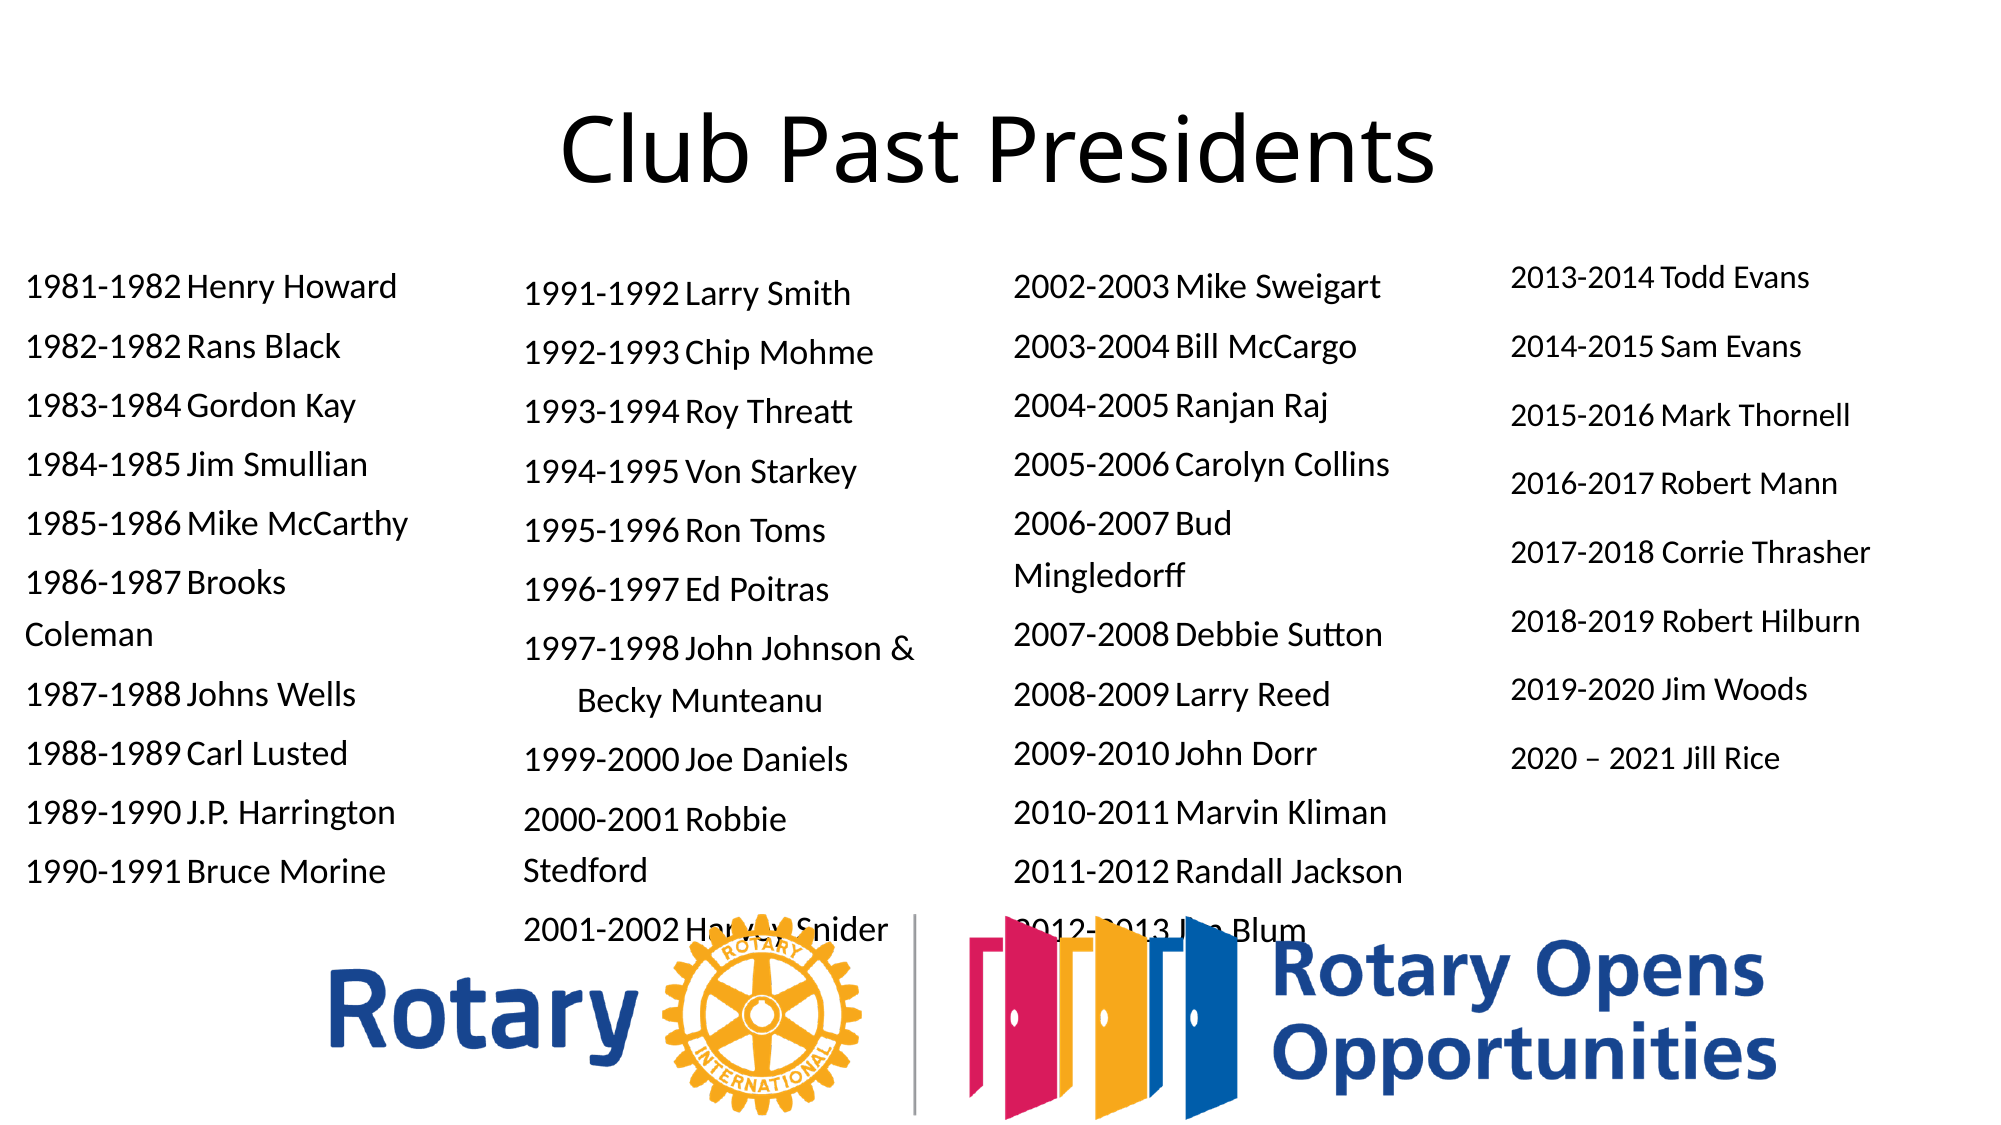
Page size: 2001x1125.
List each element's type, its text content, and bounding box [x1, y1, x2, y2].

list 1981-1982 Henry Howard 1982-1982 Rans Black 1983-1984 Gordon Kay 1984-1985 Jim Smullian 1985-1986 Mike McCarthy 1986-1987 Brooks Coleman 1987-1988 Johns Wells 1988-1989 Carl Lusted 1989-1990 J.P. Harrington 1990-1991 Bruce Morine [9, 246, 433, 962]
text_box 2002-2003 Mike Sweigart 2003-2004 Bill McCargo 2004-2005 Ranjan Raj 2005-2006 Carolyn Collins 2006-2007 Bud Mingledorff 2007-2008 Debbie Sutton 2008-2009 Larry Reed 2009-2010 John Dorr 2010-2011 Marvin Kliman 2011-2012 Randall Jackson 2012-2013 Jim Blum [998, 246, 1421, 914]
text_box 2013-2014 Todd Evans 2014-2015 Sam Evans 2015-2016 Mark Thornell 2016-2017 Robert Mann 2017-2018 Corrie Thrasher 2018-2019 Robert Hilburn 2019-2020 Jim Woods 2020 – 2021 Jill Rice [1495, 240, 1918, 955]
title Club Past Presidents [210, 66, 1786, 241]
picture [329, 914, 1776, 1121]
text_box 1991-1992 Larry Smith 1992-1993 Chip Mohme 1993-1994 Roy Threatt 1994-1995 Von Starkey 1995-1996 Ron Toms 1996-1997 Ed Poitras 1997-1998 John Johnson & Becky Munteanu 1999-2000 Joe Daniels 2000-2001 Robbie Stedford 2001-2002 Harvey Snider [508, 253, 936, 914]
